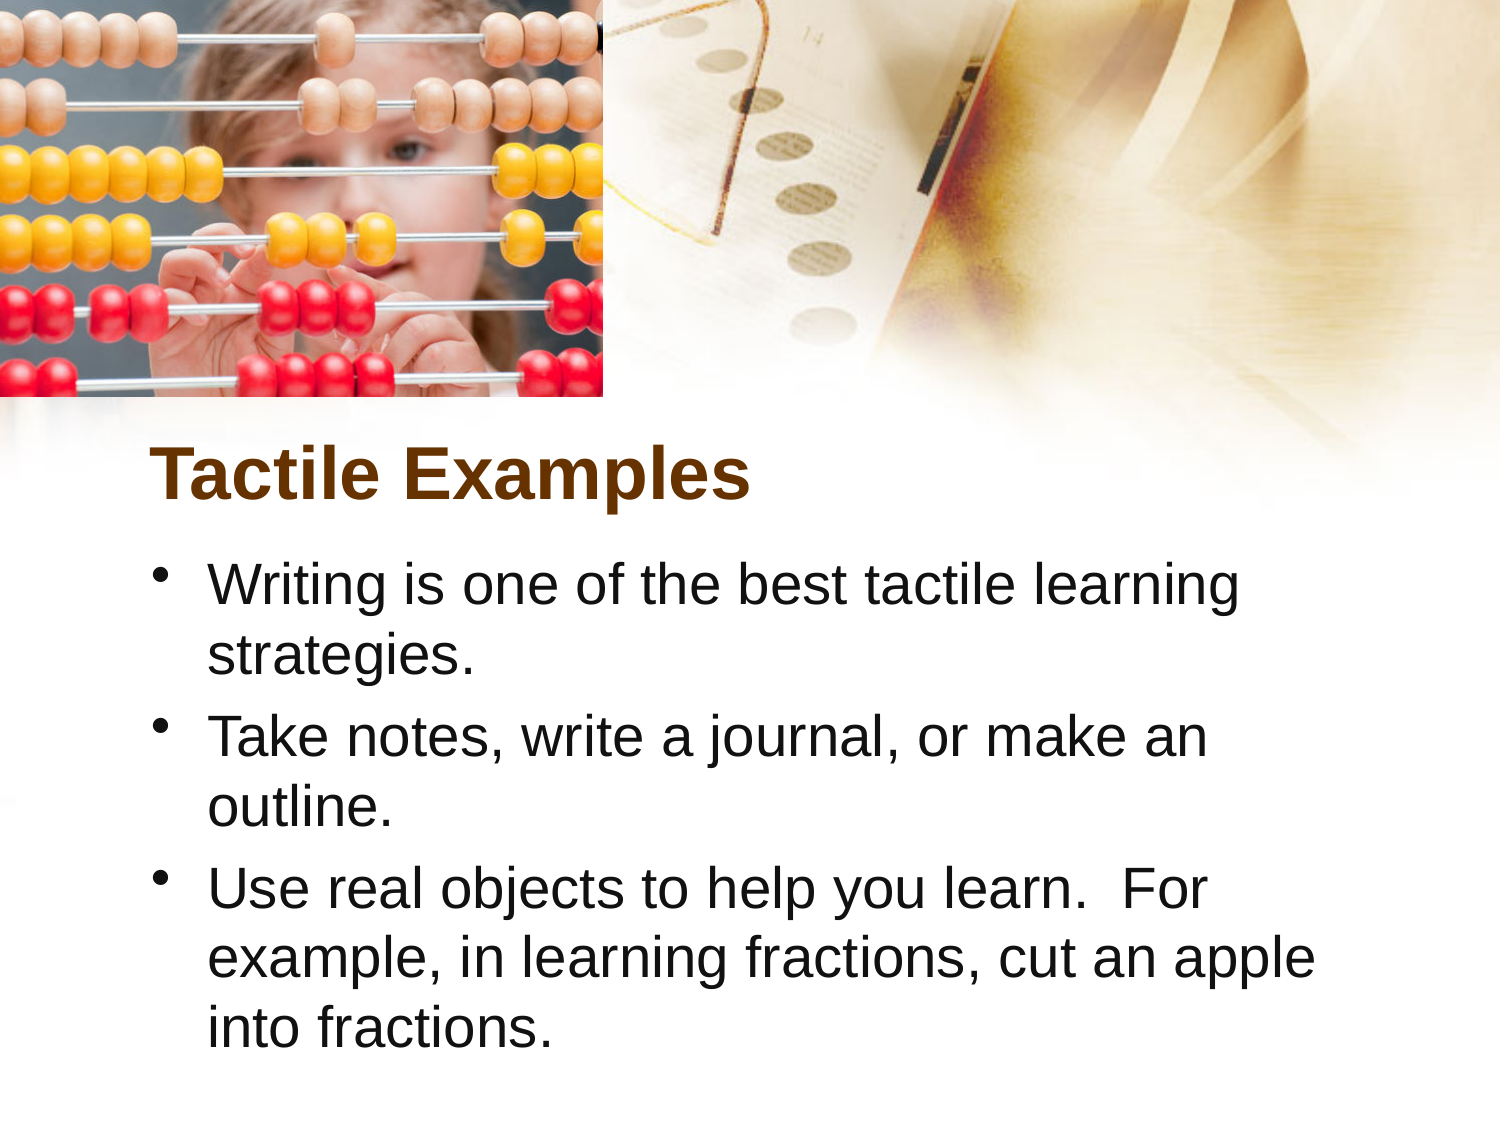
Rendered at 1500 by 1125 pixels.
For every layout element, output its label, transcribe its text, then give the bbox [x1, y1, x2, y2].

title Tactile Examples [134, 428, 1210, 512]
list Writing is one of the best tactile learning strategies. Take notes, write a journal, or make an outline. Use real objects to help you learn. For example, in learning fractions, cut an apple into fractions. [135, 538, 1390, 1106]
picture [0, 0, 1500, 1125]
